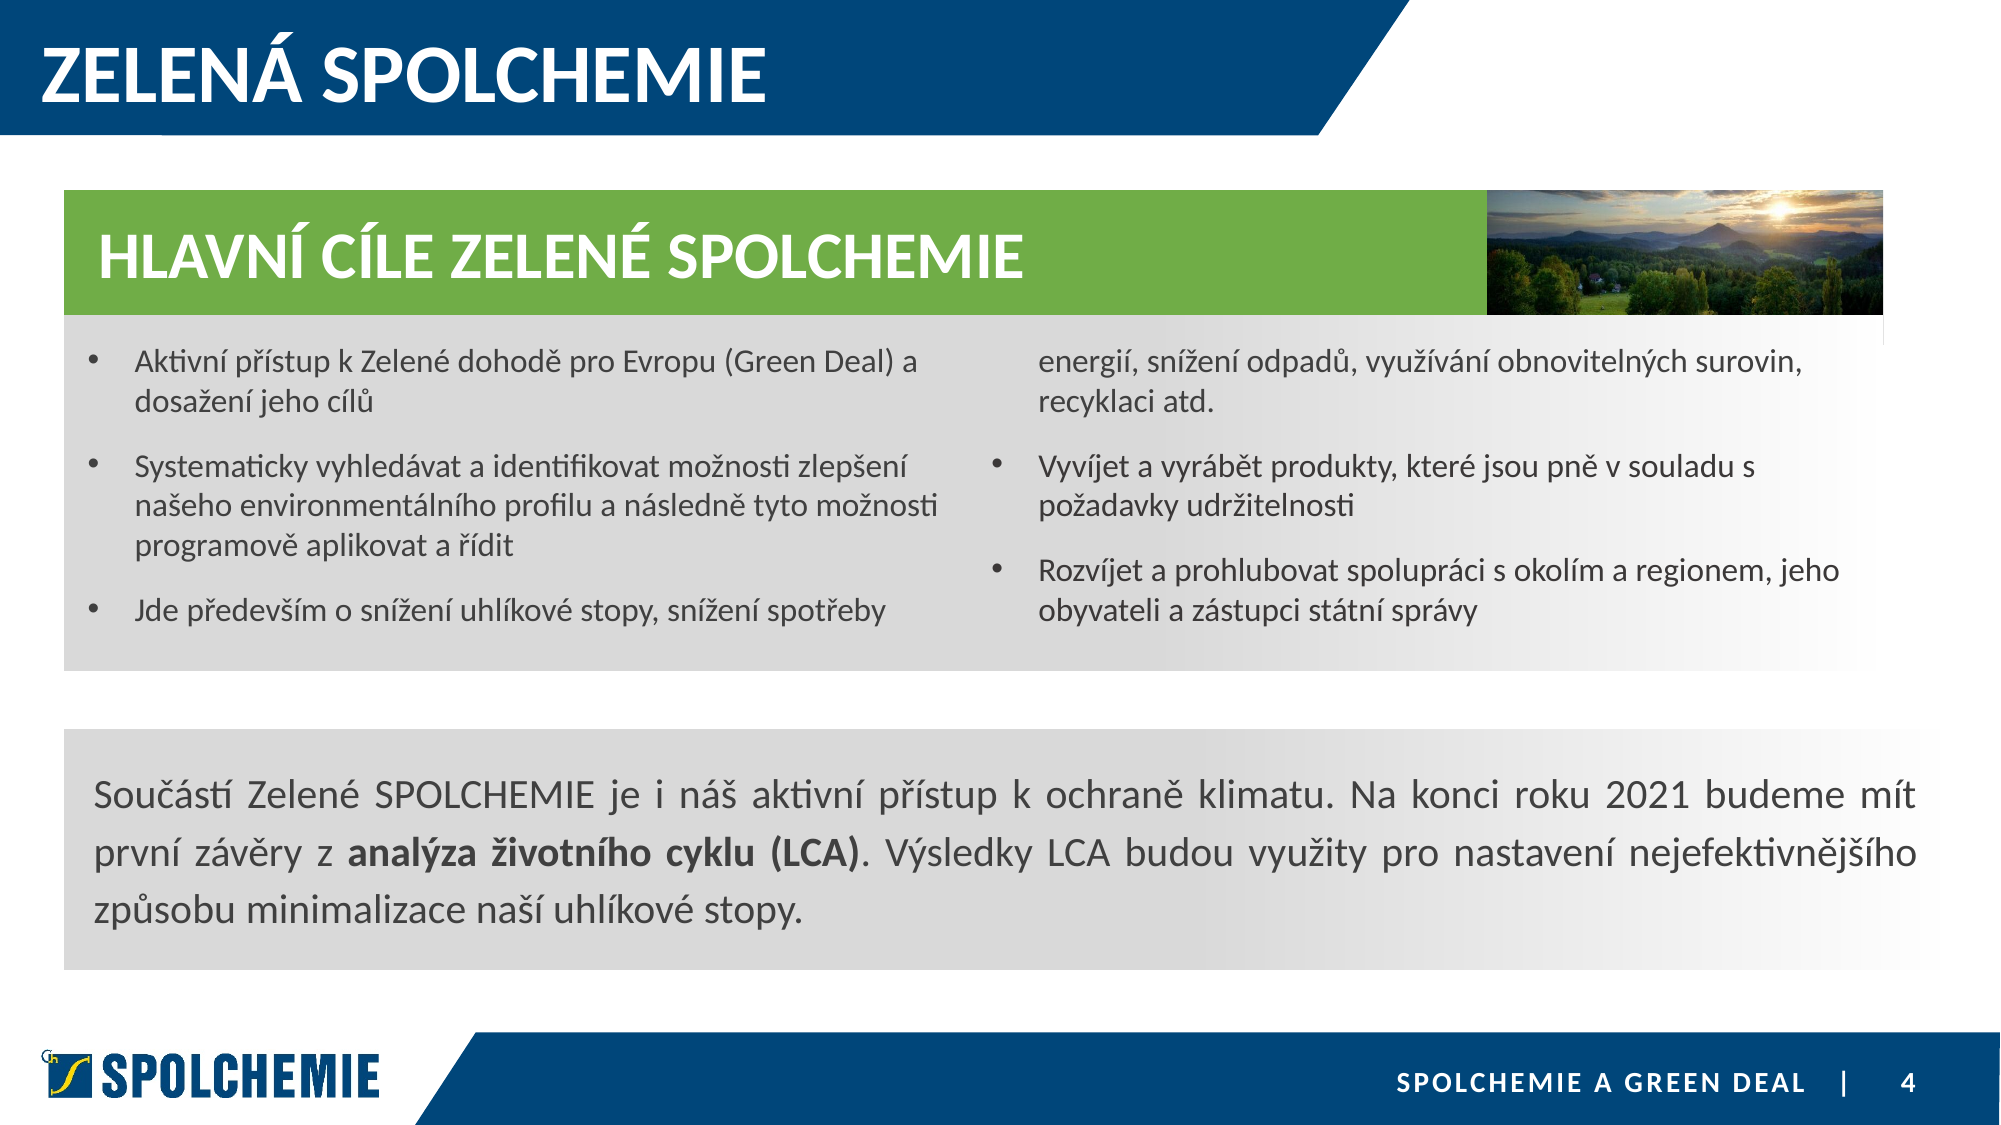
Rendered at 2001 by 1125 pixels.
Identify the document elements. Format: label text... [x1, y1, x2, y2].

text_box Aktivní přístup k Zelené dohodě pro Evropu (Green Deal) a dosažení jeho cílů Systematicky vyhledávat a identifikovat možnosti zlepšení našeho environmentálního profilu a následně tyto možnosti programově aplikovat a řídit Jde především o snížení uhlíkové stopy, snížení spotřeby energií, snížení odpadů, využívání obnovitelných surovin, recyklaci atd. Vyvíjet a vyrábět produkty, které jsou pně v souladu s požadavky udržitelnosti Rozvíjet a prohlubovat spolupráci s okolím a regionem, jeho obyvateli a zástupci státní správy [63, 314, 1884, 671]
picture [40, 1049, 379, 1098]
text_box Součástí Zelené SPOLCHEMIE je i náš aktivní přístup k ochraně klimatu. Na konci roku 2021 budeme mít první závěry z analýza životního cyklu (LCA). Výsledky LCA budou využity pro nastavení nejefektivnějšího způsobu minimalizace naší uhlíkové stopy. [63, 729, 1948, 970]
picture [64, 190, 1884, 345]
text_box ZELENÁ SPOLCHEMIE [27, 23, 853, 151]
